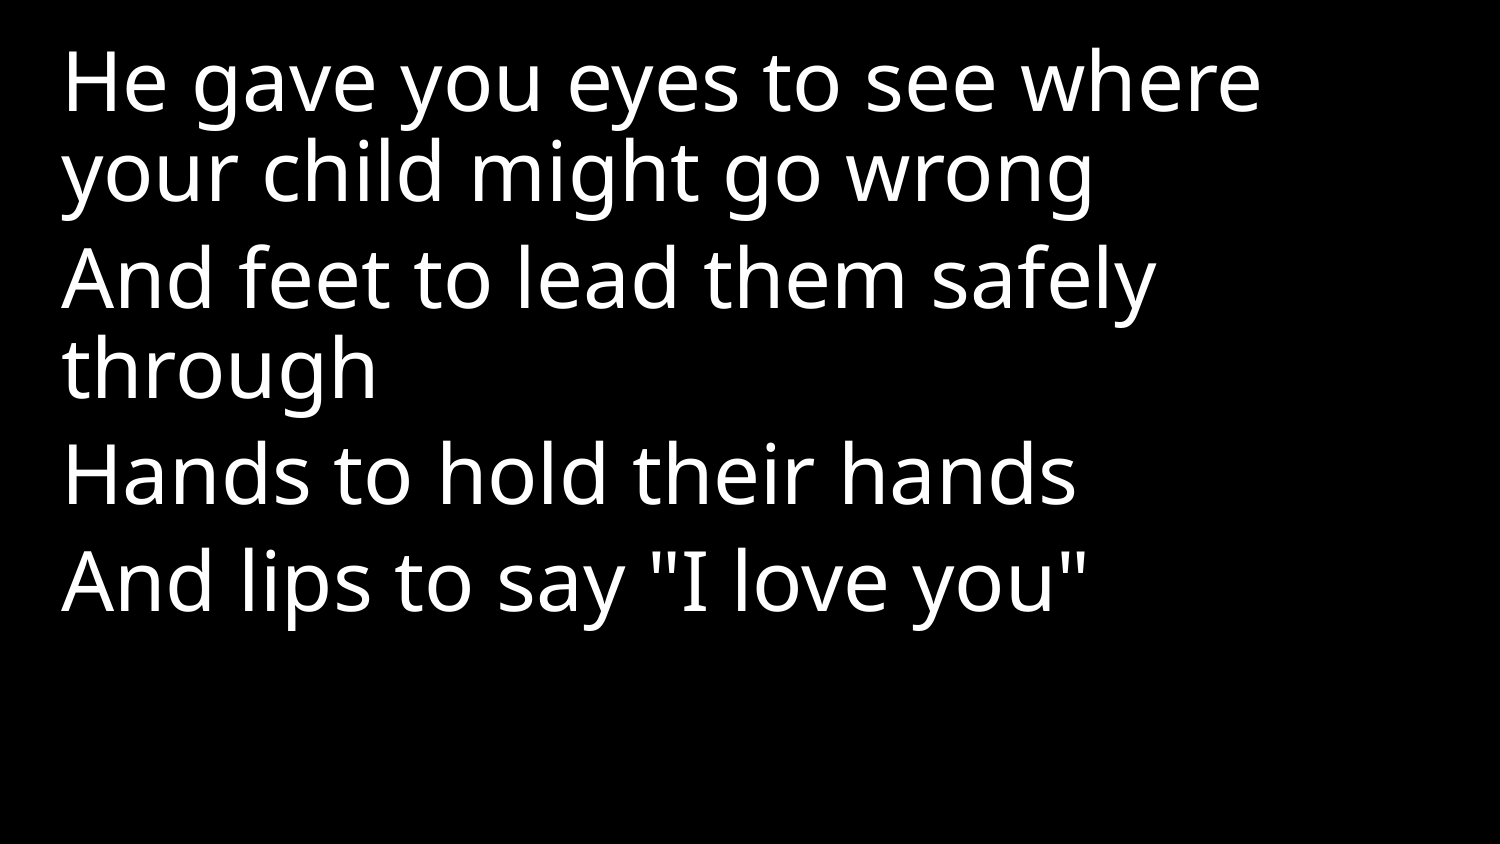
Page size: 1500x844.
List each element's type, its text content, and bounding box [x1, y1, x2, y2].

subtitle He gave you eyes to see where your child might go wrong And feet to lead them safely through Hands to hold their hands And lips to say "I love you" [50, 34, 1450, 797]
